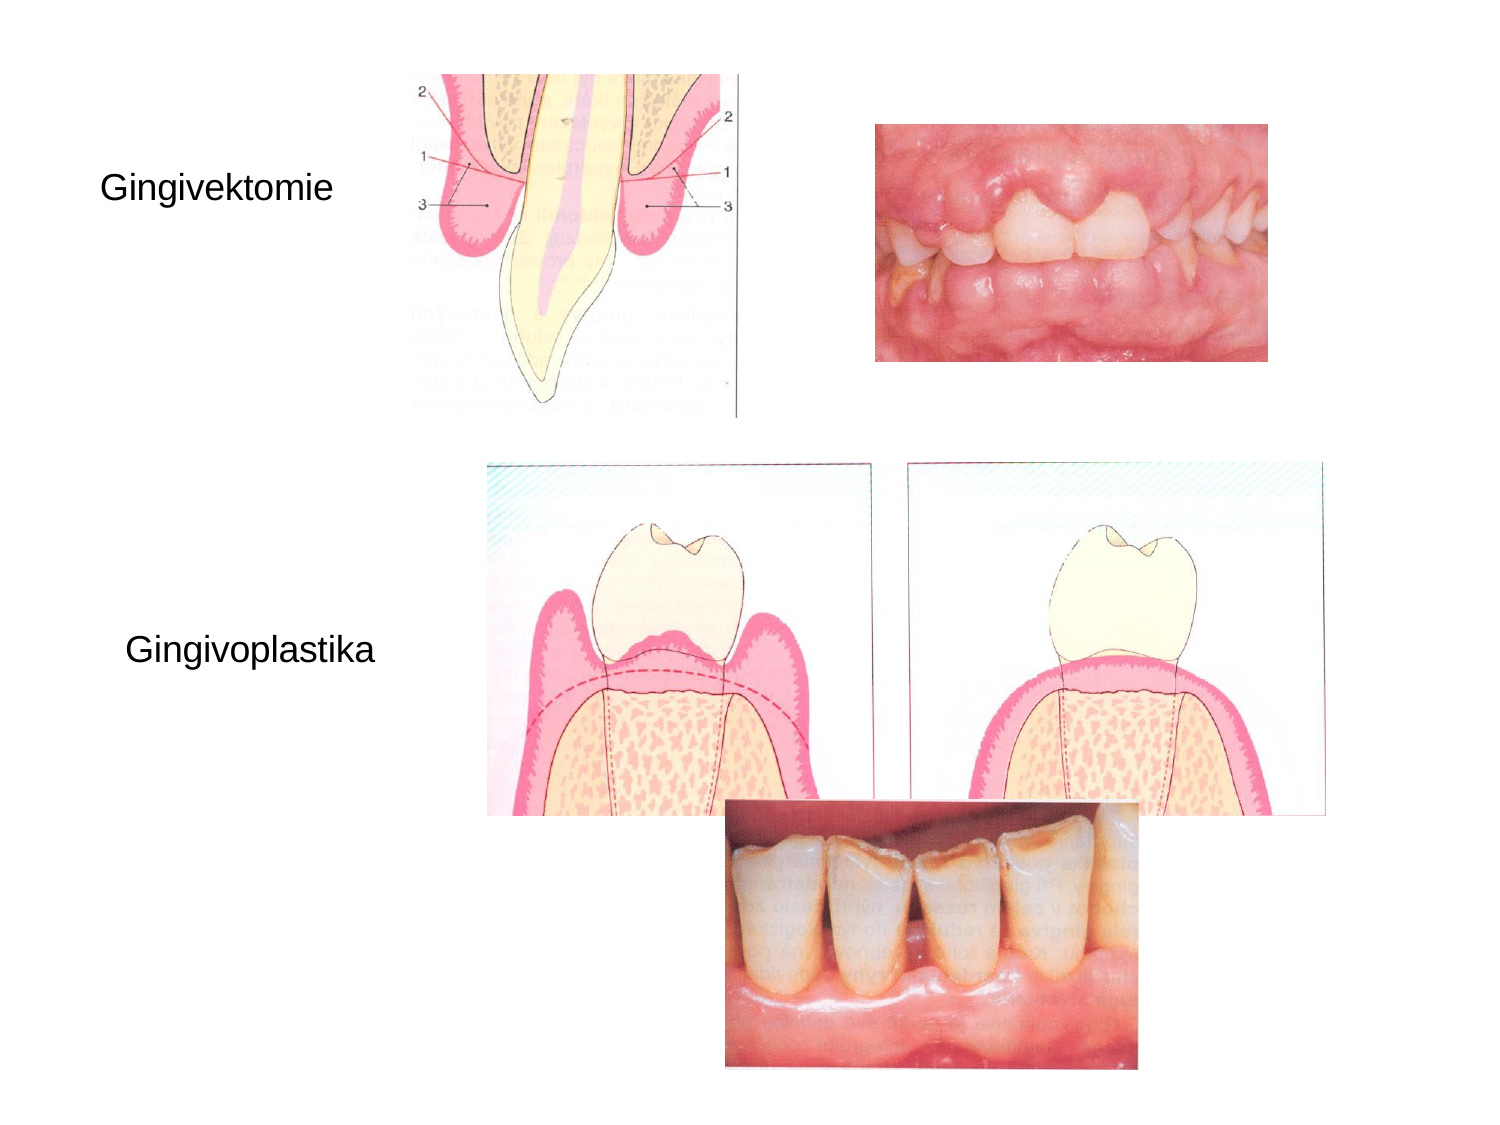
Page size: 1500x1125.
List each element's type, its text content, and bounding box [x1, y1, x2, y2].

picture [412, 74, 739, 418]
text_box Gingivektomie [97, 160, 340, 208]
text_box Gingivoplastika [122, 623, 381, 671]
picture [487, 462, 1327, 1070]
picture [874, 124, 1269, 362]
